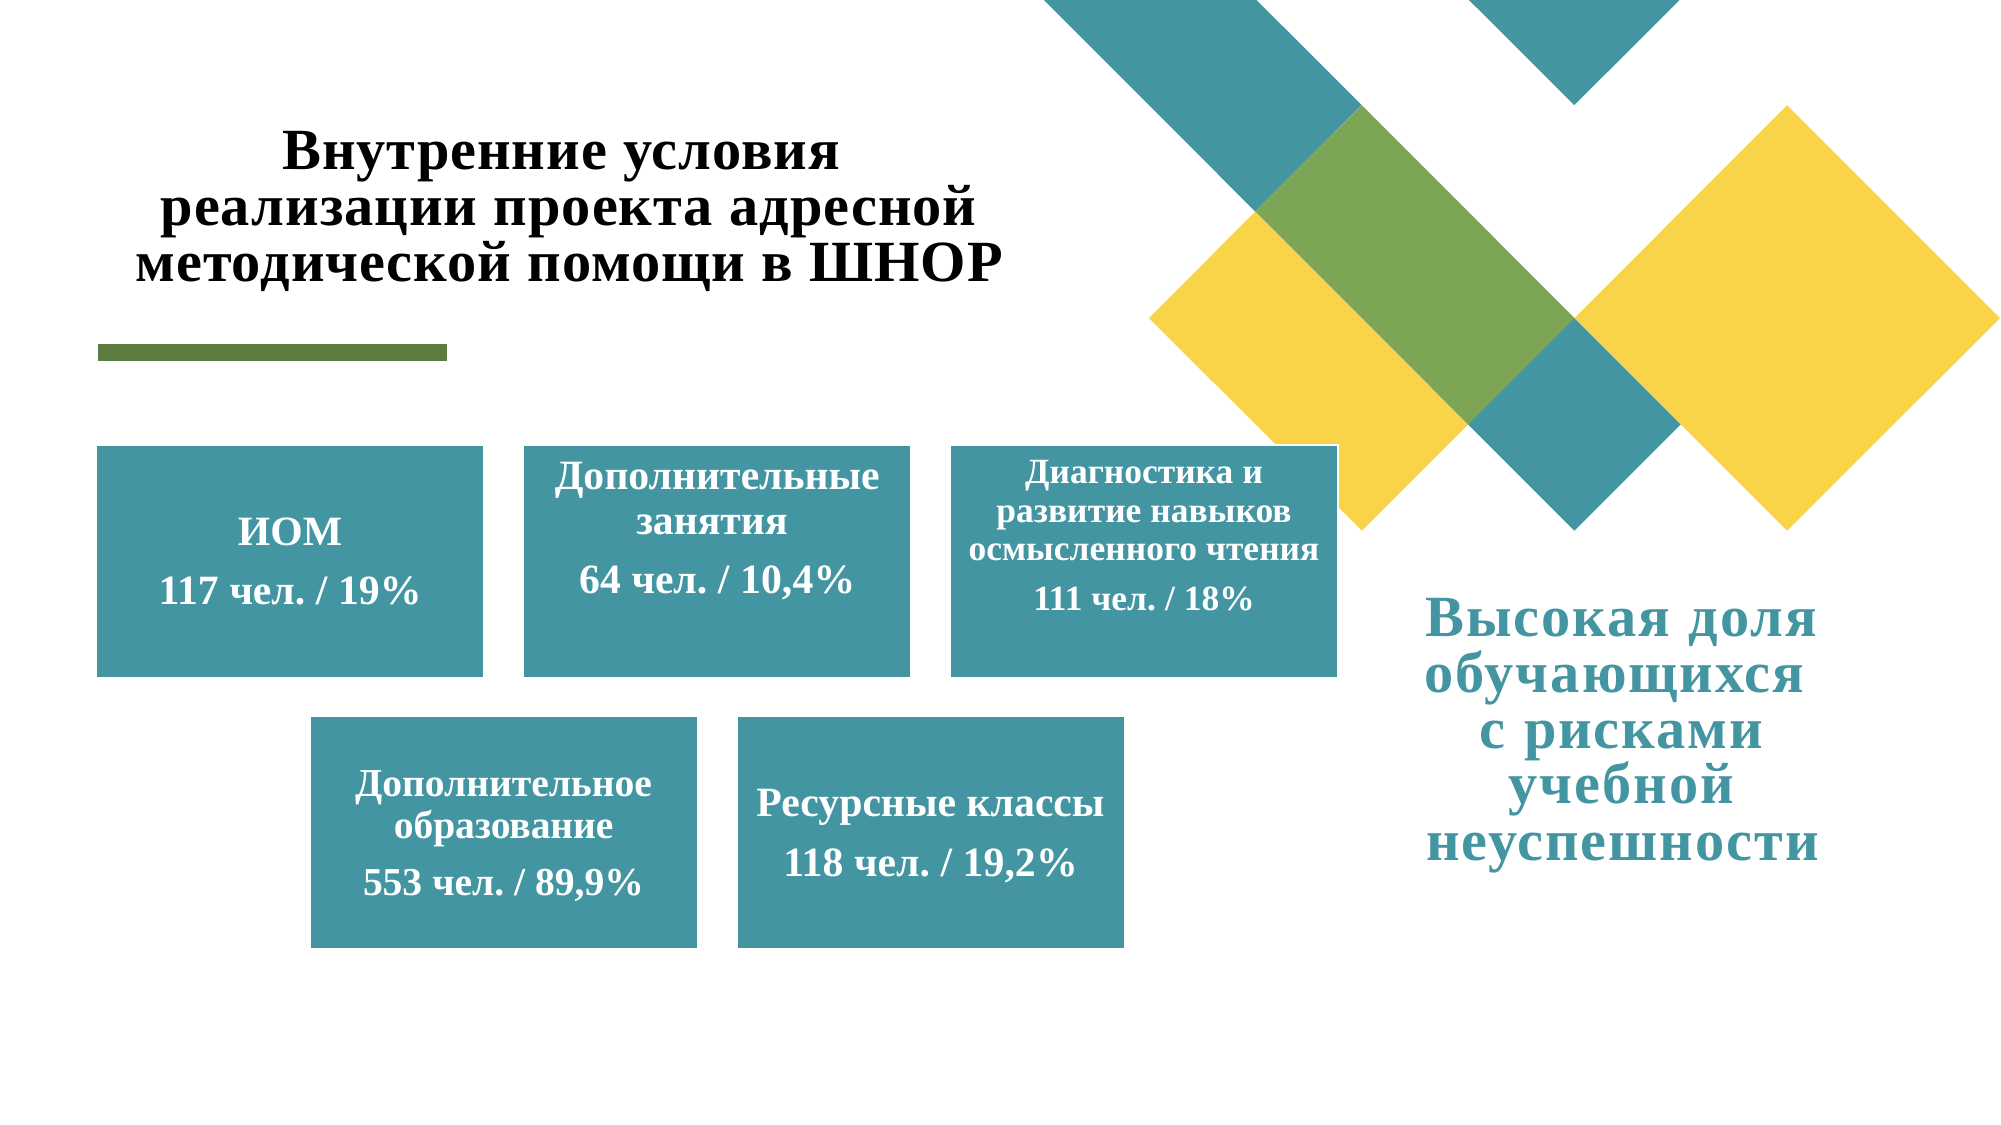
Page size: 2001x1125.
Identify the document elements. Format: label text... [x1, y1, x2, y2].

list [95, 363, 1339, 1031]
title Внутренние условия реализации проекта адресной методической помощи в ШНОР [98, 96, 1041, 293]
text_box Высокая доля обучающихся с рисками учебной неуспешности [1404, 571, 1841, 872]
